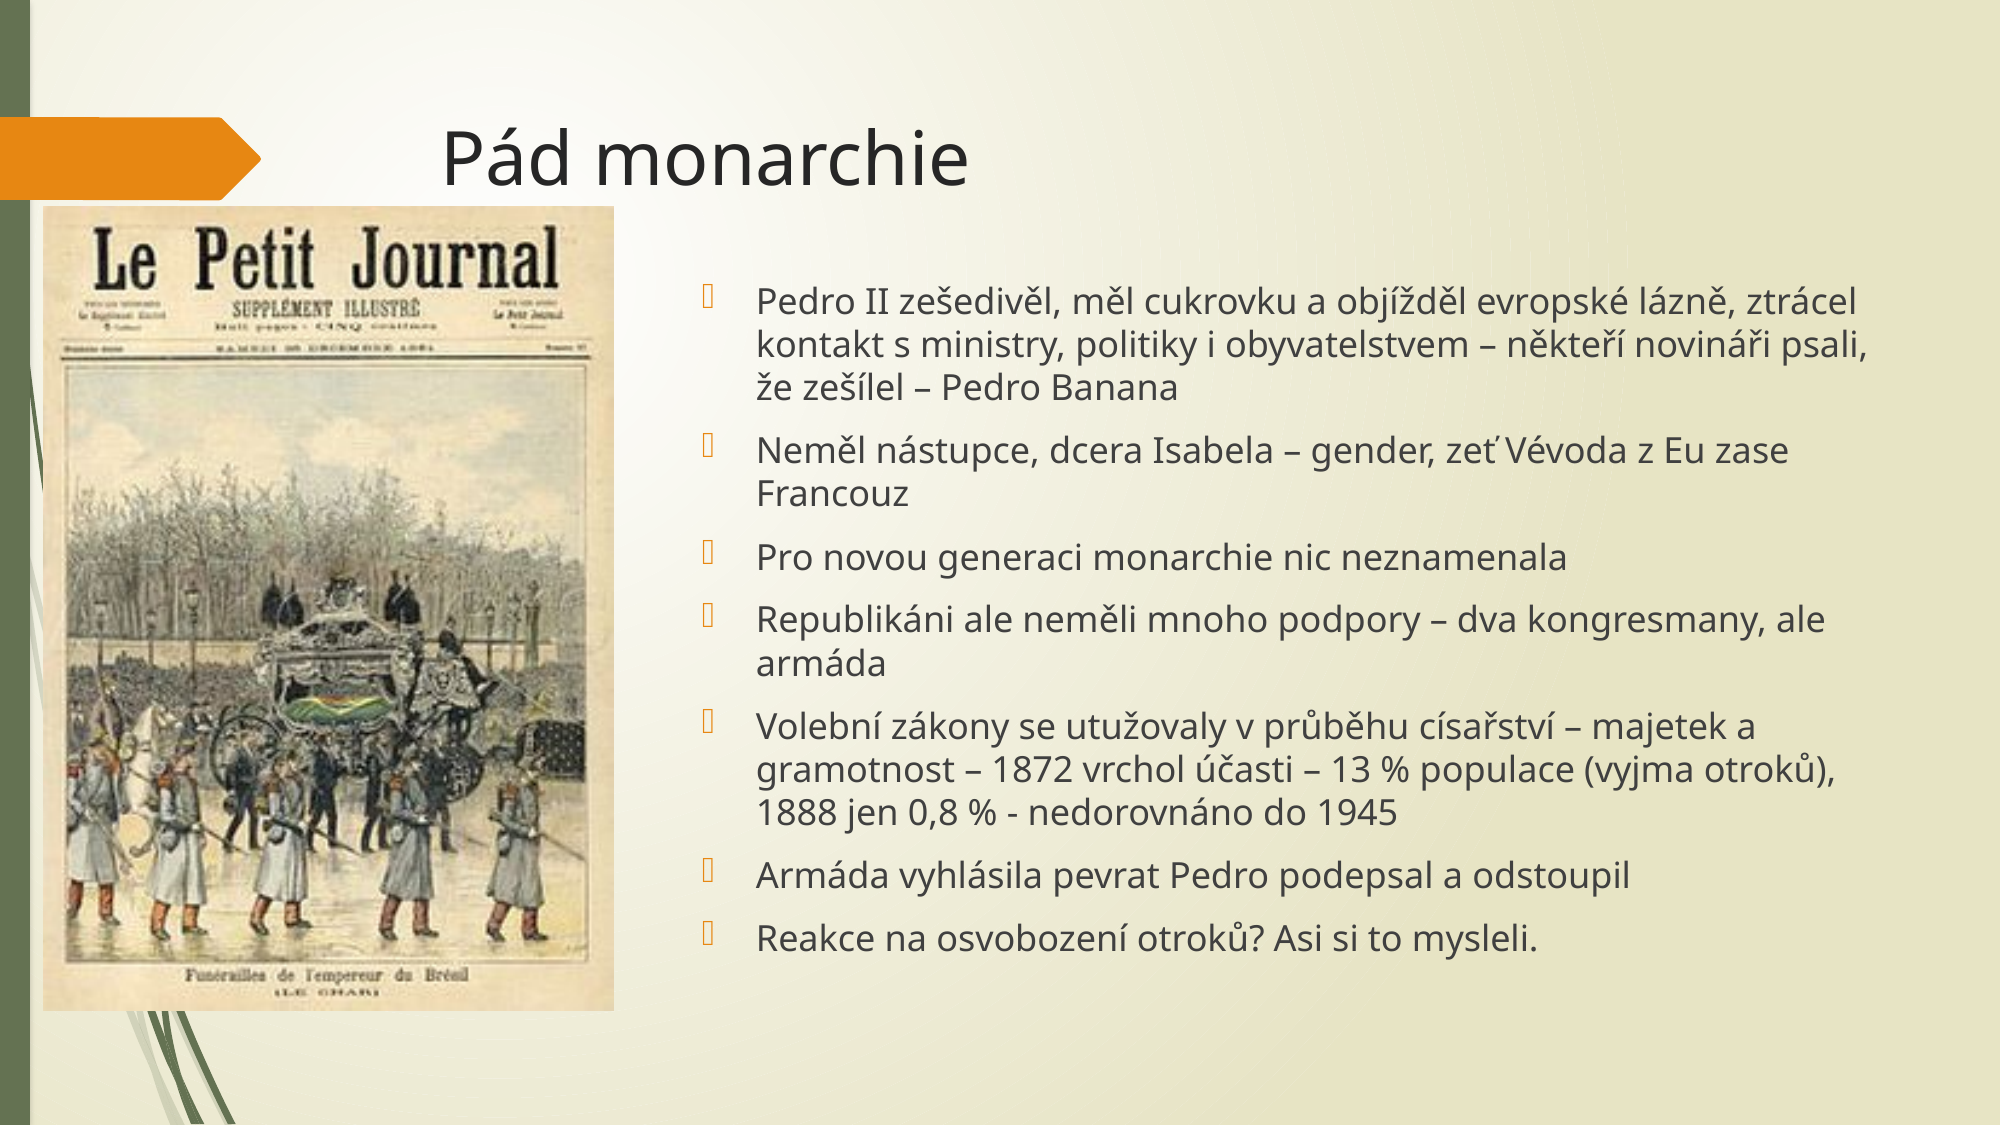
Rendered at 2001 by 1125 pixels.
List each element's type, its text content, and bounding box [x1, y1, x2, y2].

list Pedro II zešedivěl, měl cukrovku a objížděl evropské lázně, ztrácel kontakt s ministry, politiky i obyvatelstvem – někteří novináři psali, že zešílel – Pedro Banana Neměl nástupce, dcera Isabela – gender, zeť Vévoda z Eu zase Francouz Pro novou generaci monarchie nic neznamenala Republikáni ale neměli mnoho podpory – dva kongresmany, ale armáda Volební zákony se utužovaly v průběhu císařství – majetek a gramotnost – 1872 vrchol účasti – 13 % populace (vyjma otroků), 1888 jen 0,8 % - nedorovnáno do 1945 Armáda vyhlásila pevrat Pedro podepsal a odstoupil Reakce na osvobození otroků? Asi si to mysleli. [686, 271, 1888, 970]
picture [43, 206, 614, 1011]
title Pád monarchie [425, 102, 1888, 313]
